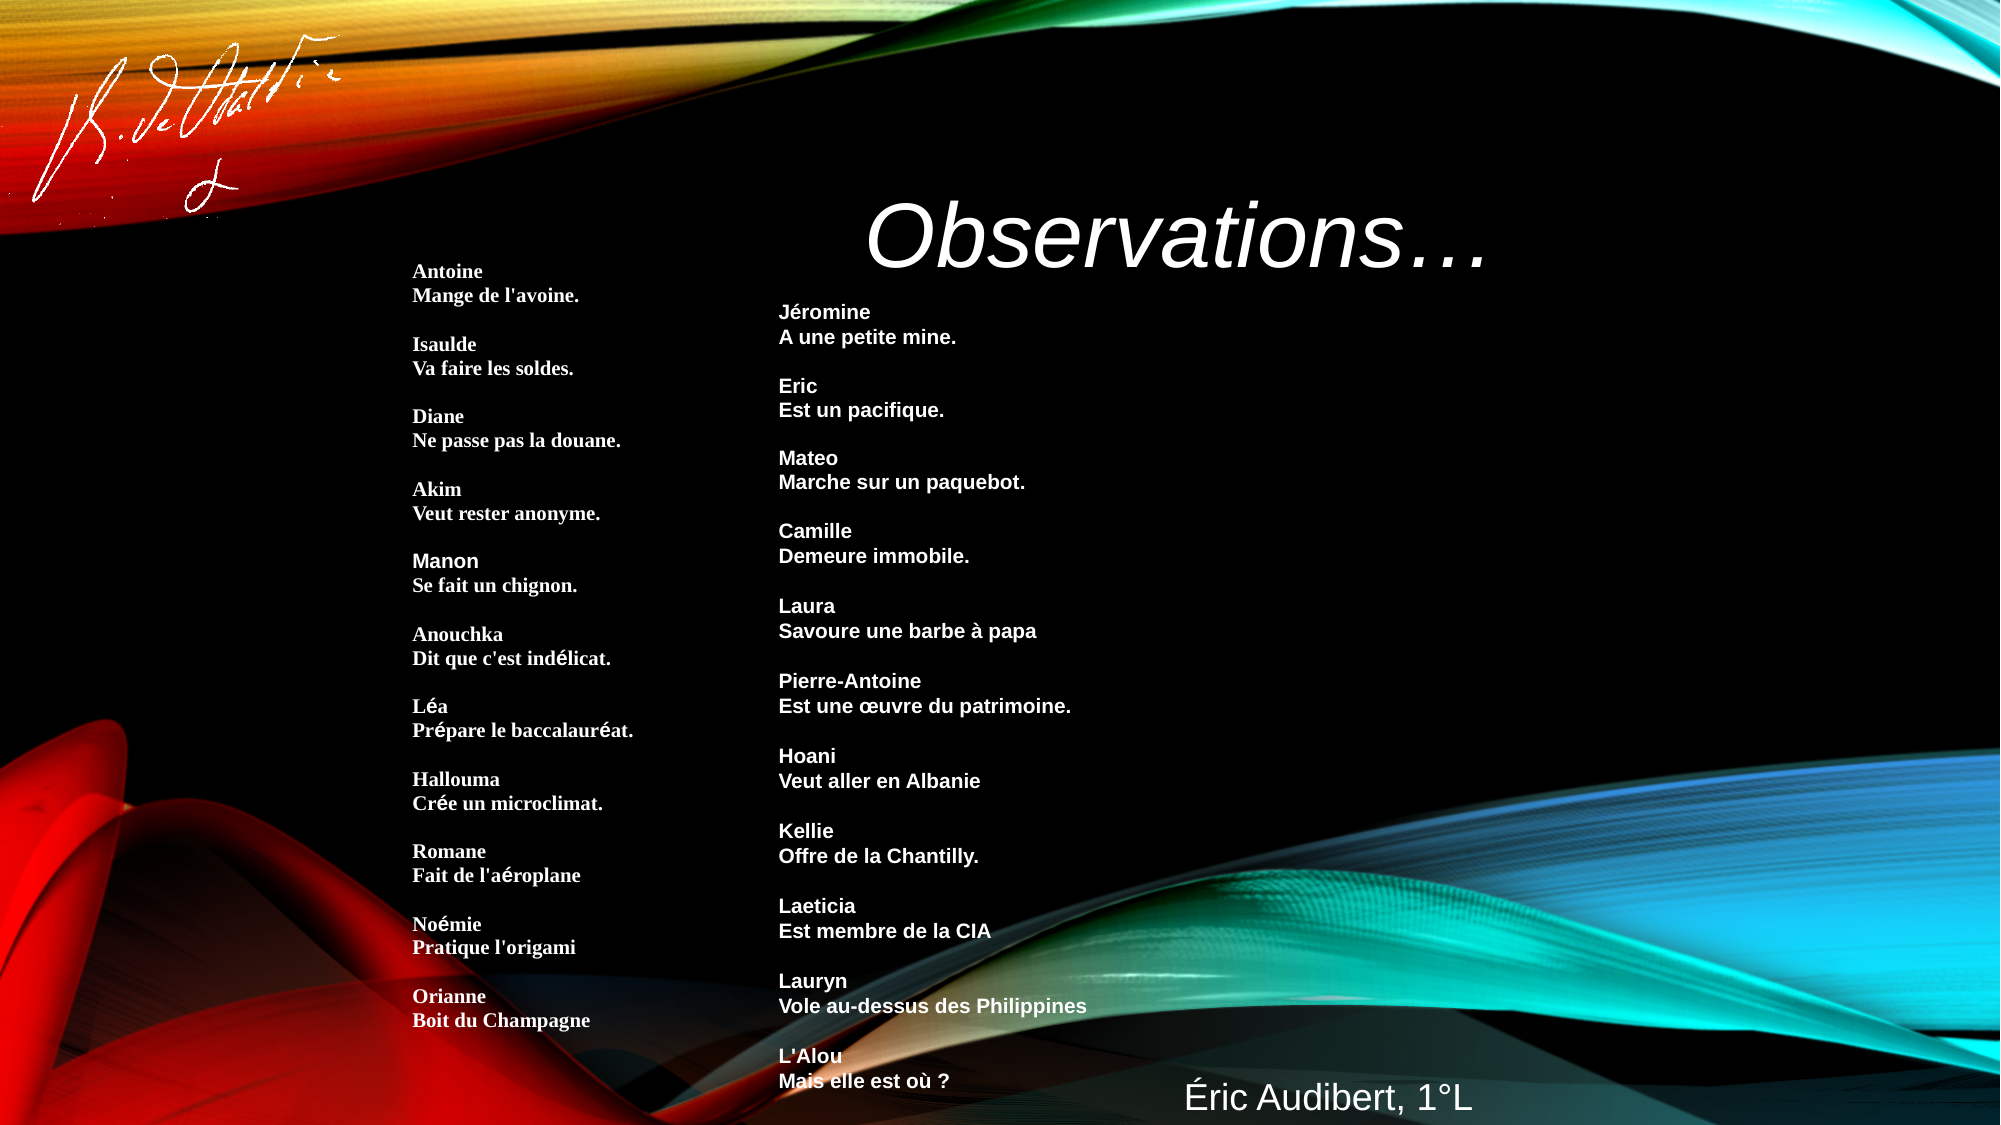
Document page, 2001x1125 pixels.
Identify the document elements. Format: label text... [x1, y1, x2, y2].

text_box Éric Audibert, 1°L [1213, 1065, 1488, 1125]
picture [0, 0, 2000, 237]
picture [1213, 717, 2000, 1125]
picture [0, 717, 763, 1125]
title Observations… [474, 124, 1888, 338]
text_box Antoine Mange de l'avoine. Isaulde Va faire les soldes. Diane Ne passe pas la douane. Akim Veut rester anonyme. Manon Se fait un chignon. Anouchka Dit que c'est indélicat. Léa Prépare le baccalauréat. Hallouma Crée un microclimat. Romane Fait de l'aéroplane Noémie Pratique l'origami Orianne Boit du Champagne [397, 255, 717, 1065]
text_box Jéromine A une petite mine. Eric Est un pacifique. Mateo Marche sur un paquebot. Camille Demeure immobile. Laura Savoure une barbe à papa Pierre-Antoine Est une œuvre du patrimoine. Hoani Veut aller en Albanie Kellie Offre de la Chantilly. Laeticia Est membre de la CIA Lauryn Vole au-dessus des Philippines L'Alou Mais elle est où ? [763, 290, 1213, 1125]
